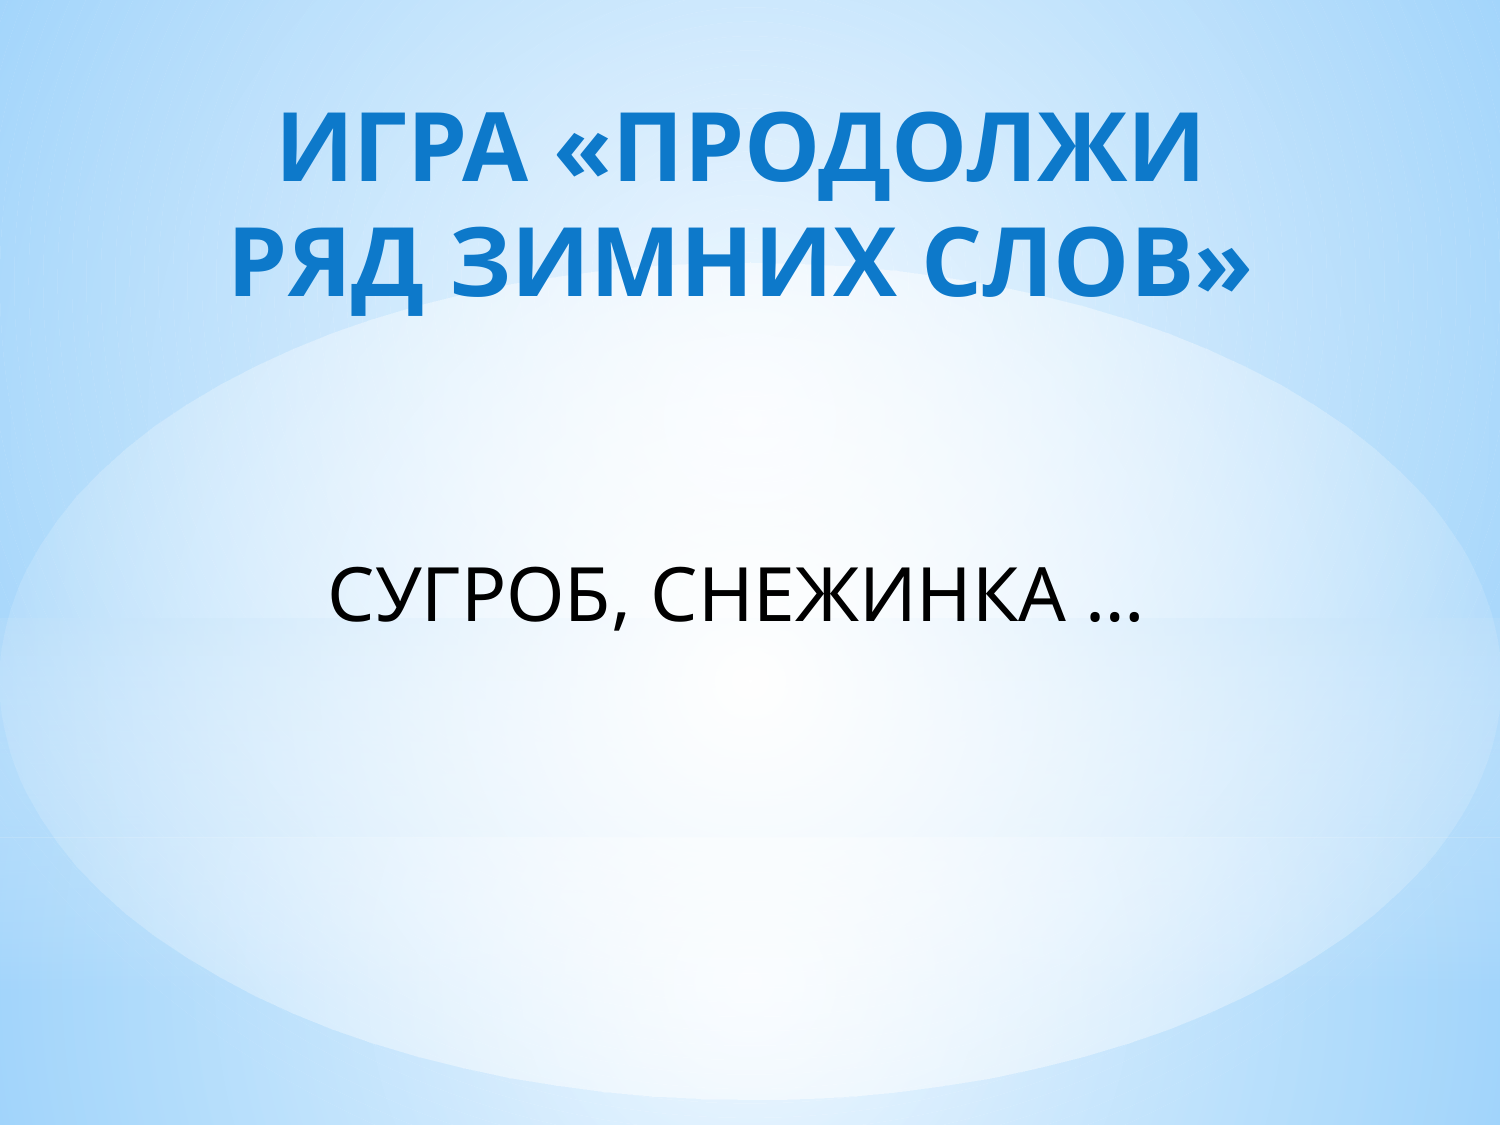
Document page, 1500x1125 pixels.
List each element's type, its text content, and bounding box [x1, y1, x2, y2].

text_box СУГРОБ, СНЕЖИНКА … [312, 538, 1161, 644]
title ИГРА «ПРОДОЛЖИ РЯД ЗИМНИХ СЛОВ» [206, 78, 1275, 266]
